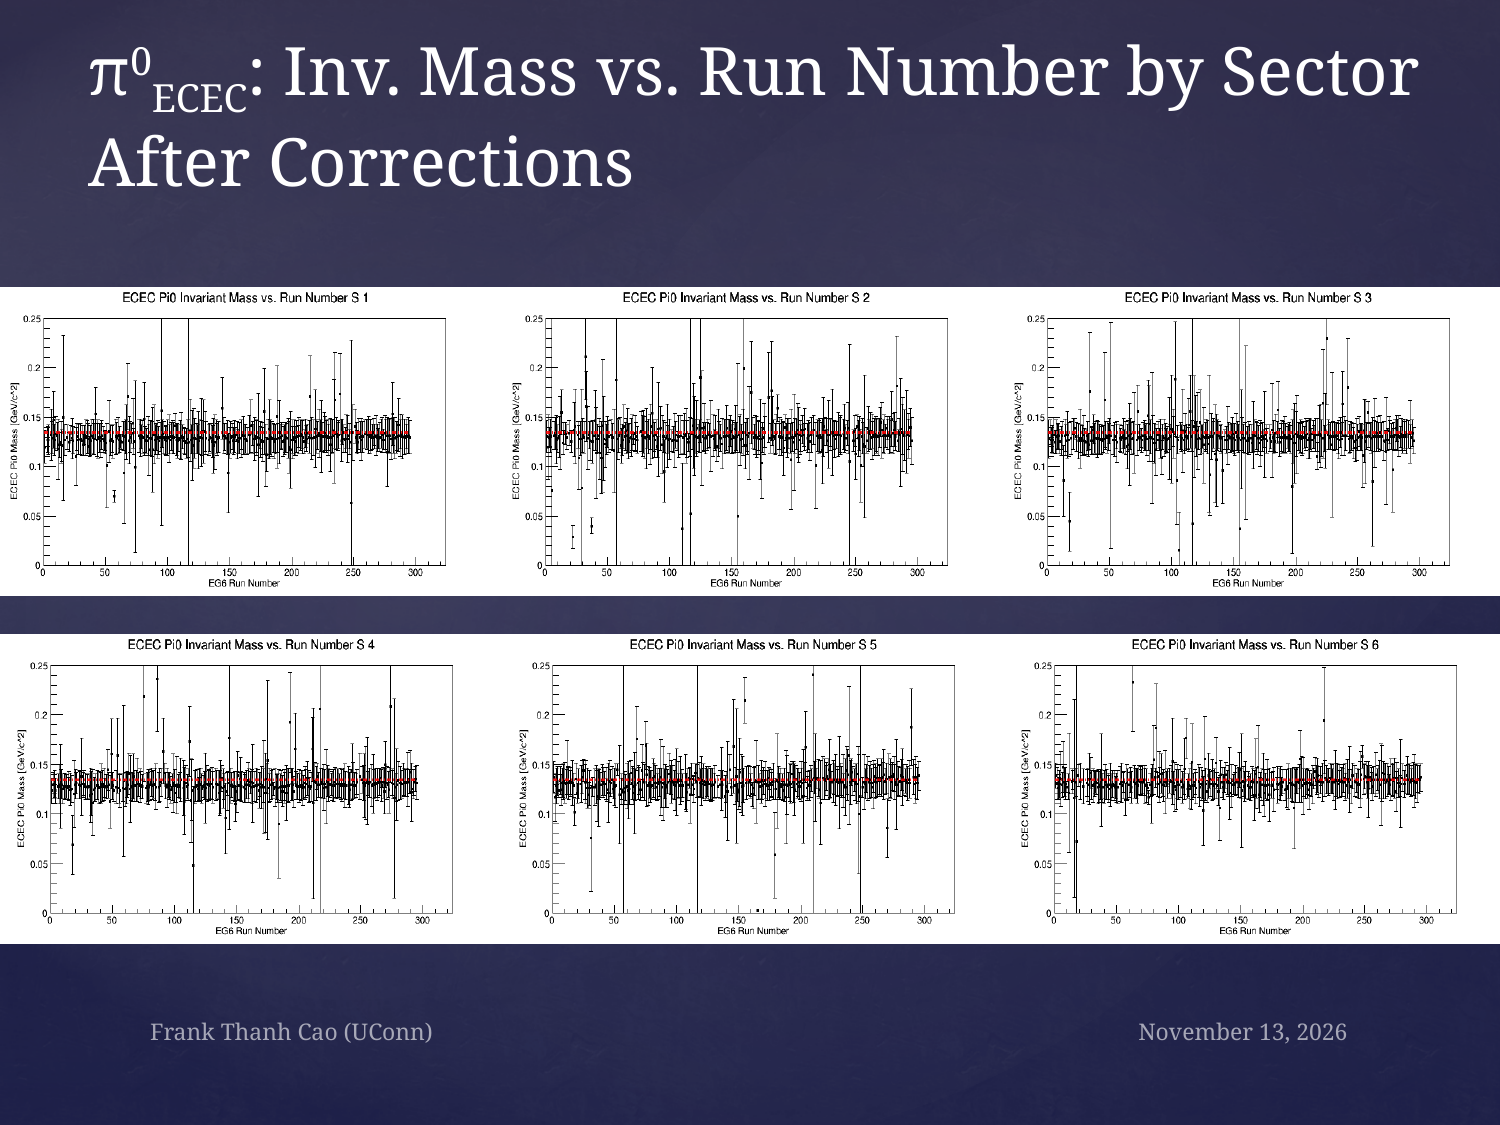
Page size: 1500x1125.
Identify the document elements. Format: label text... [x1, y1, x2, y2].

footer Frank Thanh Cao (UConn) [135, 1009, 885, 1070]
title π0ECEC: Inv. Mass vs. Run Number by Sector After Corrections [73, 57, 1439, 208]
picture [0, 287, 1500, 597]
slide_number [1012, 1009, 1363, 1070]
picture [0, 634, 1500, 944]
